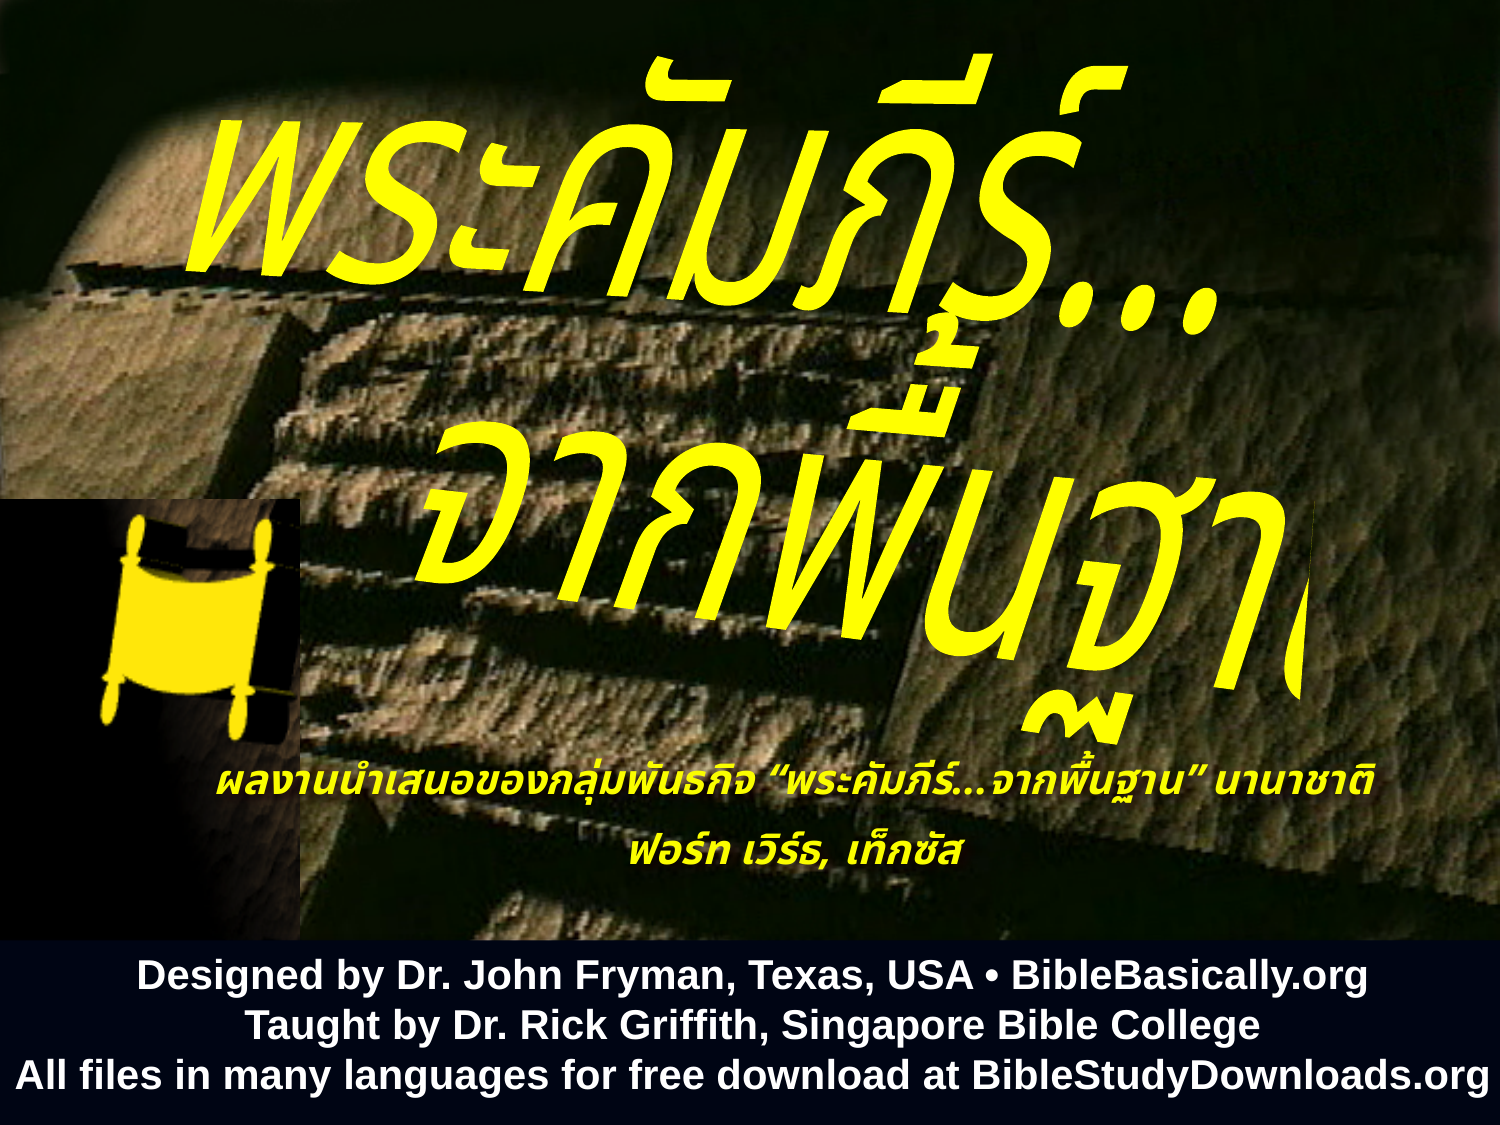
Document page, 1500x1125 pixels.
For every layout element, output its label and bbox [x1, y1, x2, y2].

text_box [40, 744, 1452, 1009]
picture [0, 0, 1500, 1125]
